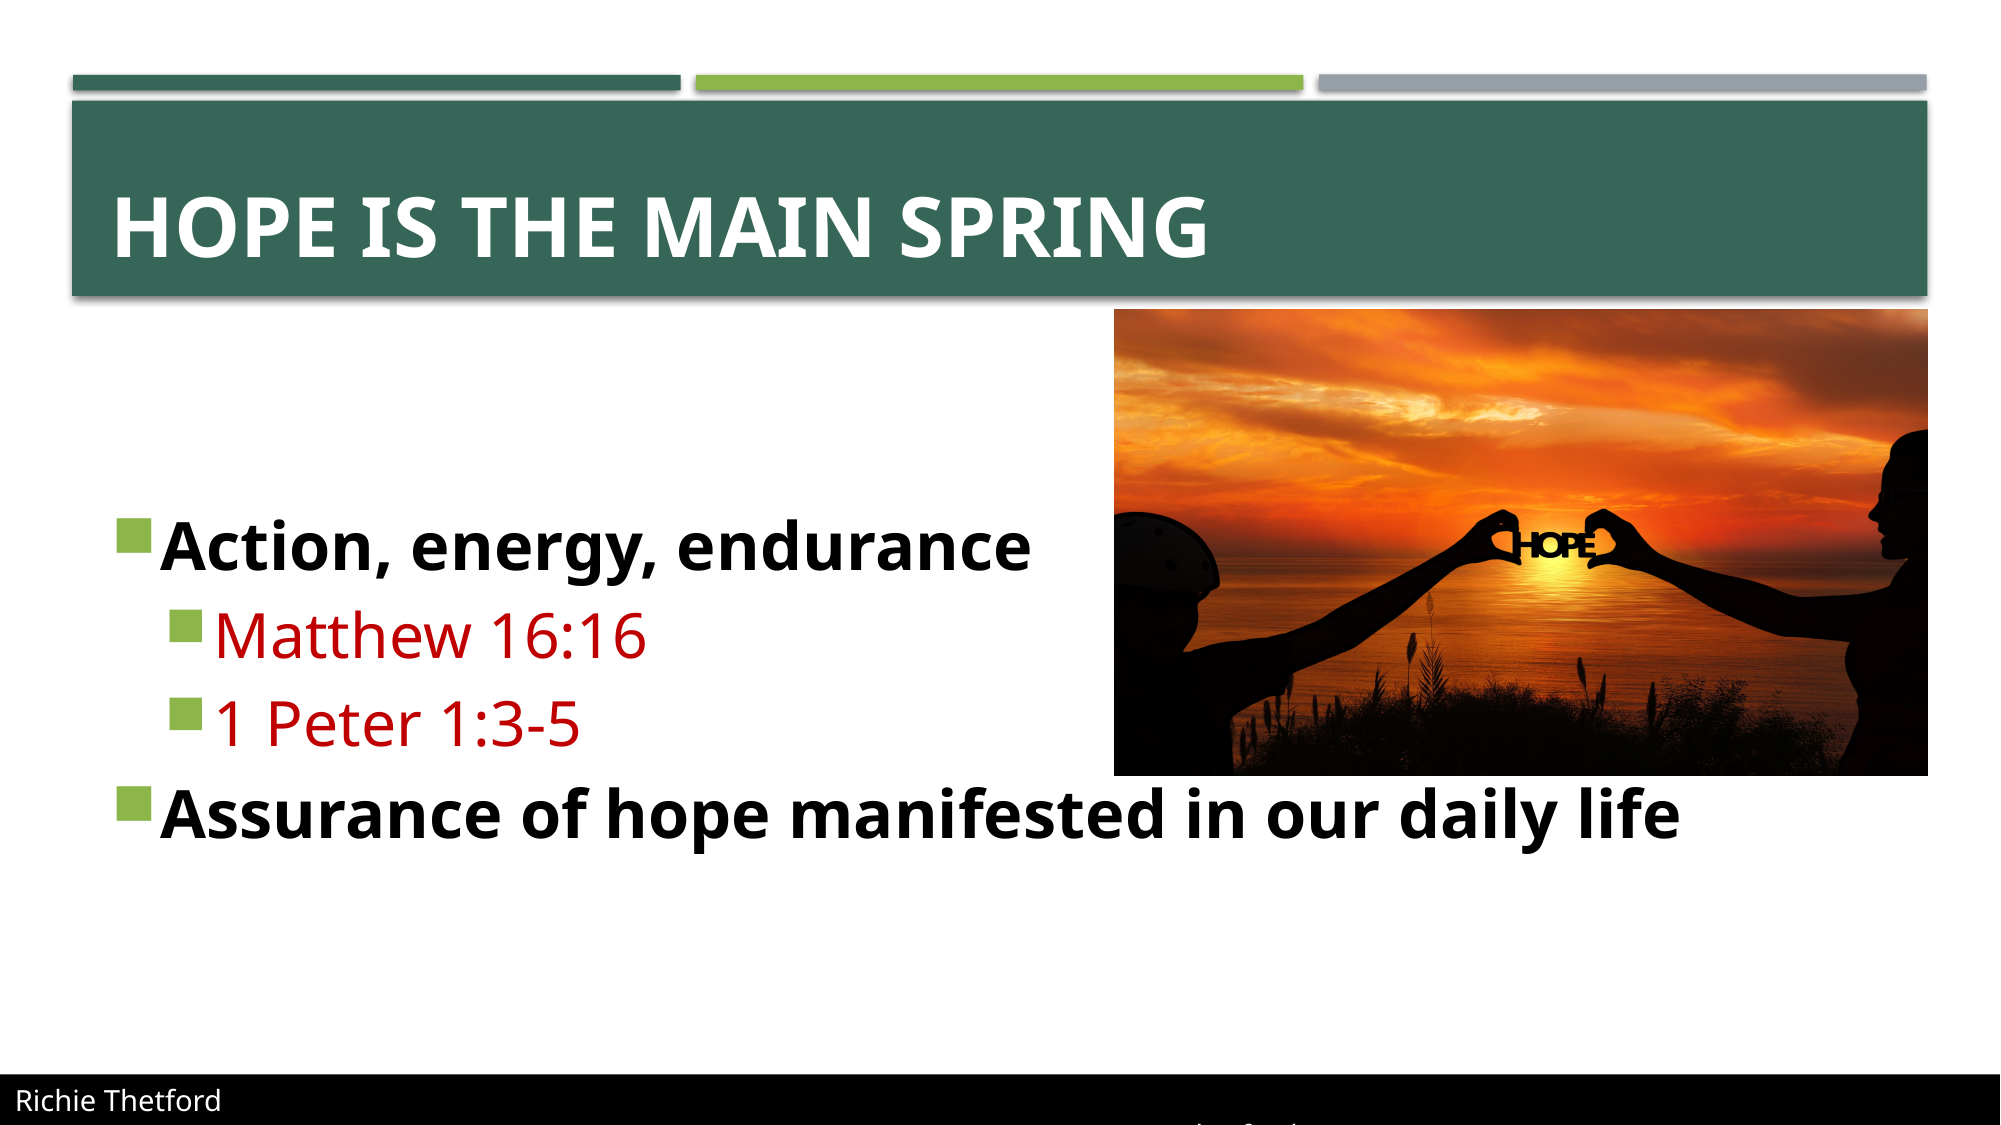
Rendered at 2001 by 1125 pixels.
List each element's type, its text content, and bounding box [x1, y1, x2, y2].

picture [1113, 309, 1929, 777]
list Action, energy, endurance Matthew 16:16 1 Peter 1:3-5 Assurance of hope manifested in our daily life [95, 337, 1905, 1019]
text_box Richie Thetford www.thetfordcountry.com [0, 1074, 2000, 1125]
title Hope is the main spring [95, 115, 1905, 282]
